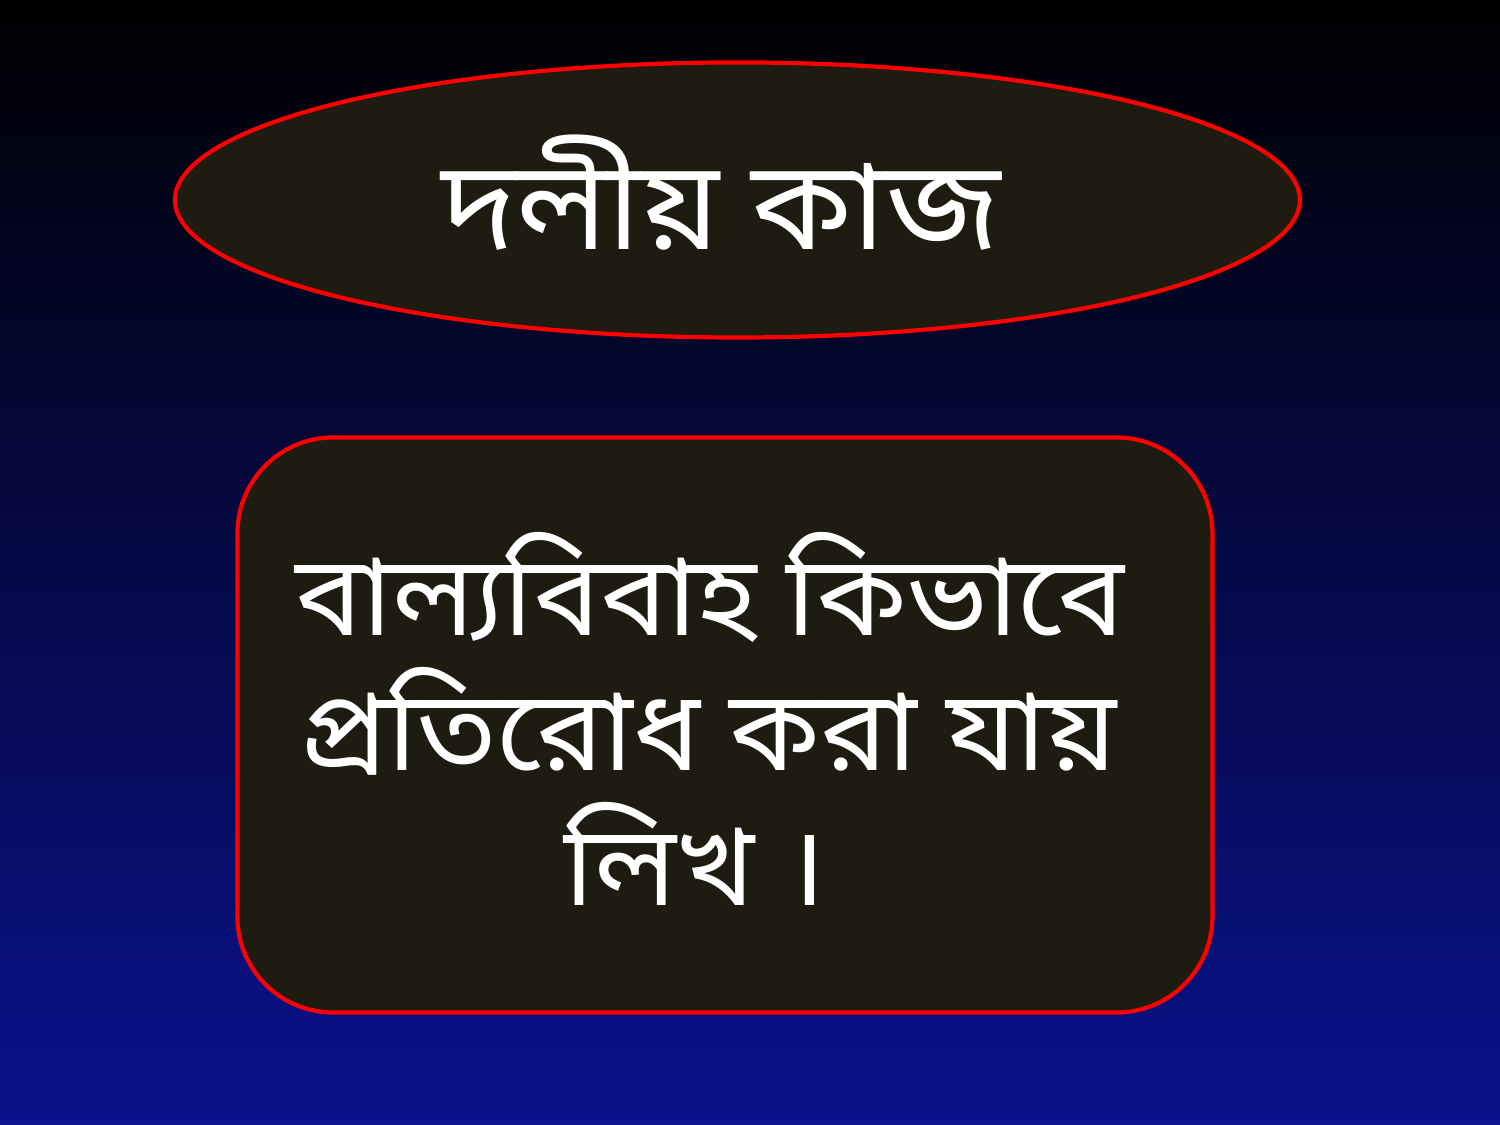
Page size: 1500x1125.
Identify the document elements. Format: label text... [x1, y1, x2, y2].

text_box বাল্যবিবাহ কিভাবে প্রতিরোধ করা যায় লিখ । [235, 435, 1215, 1015]
text_box দলীয় কাজ [172, 60, 1303, 340]
